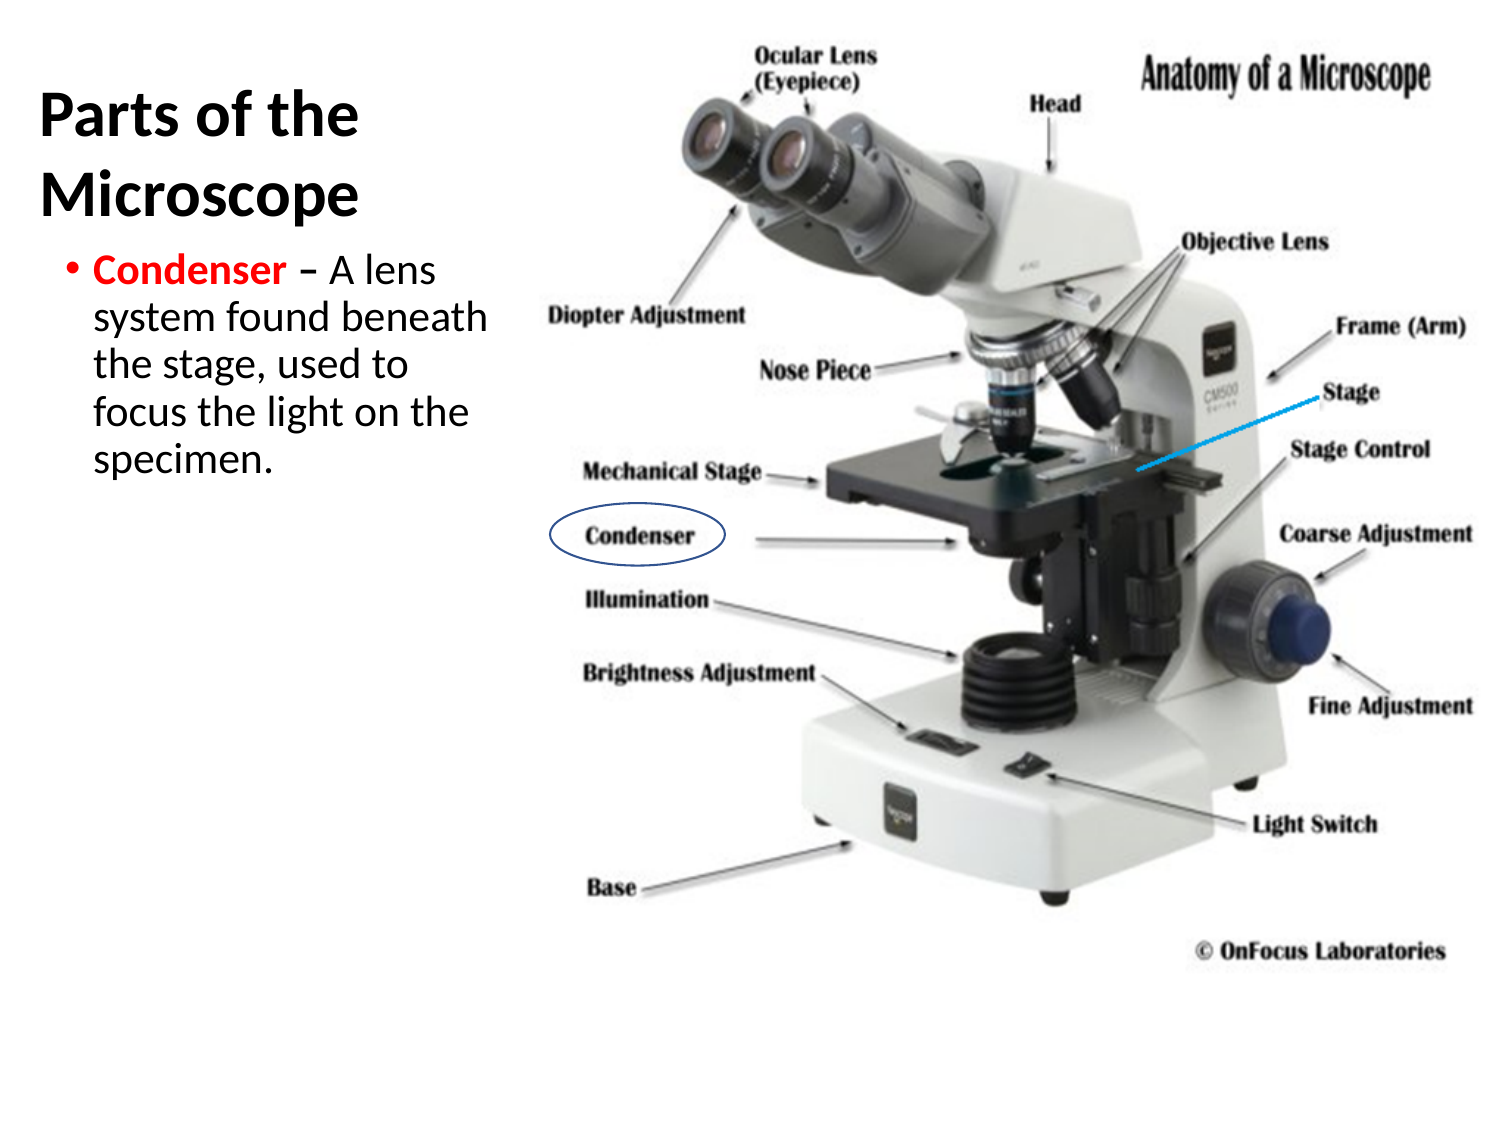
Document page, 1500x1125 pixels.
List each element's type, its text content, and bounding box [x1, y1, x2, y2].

text_box Condenser – A lens system found beneath the stage, used to focus the light on the specimen. [50, 239, 525, 1100]
picture [525, 6, 1486, 1000]
text_box Parts of the Microscope [24, 62, 525, 238]
